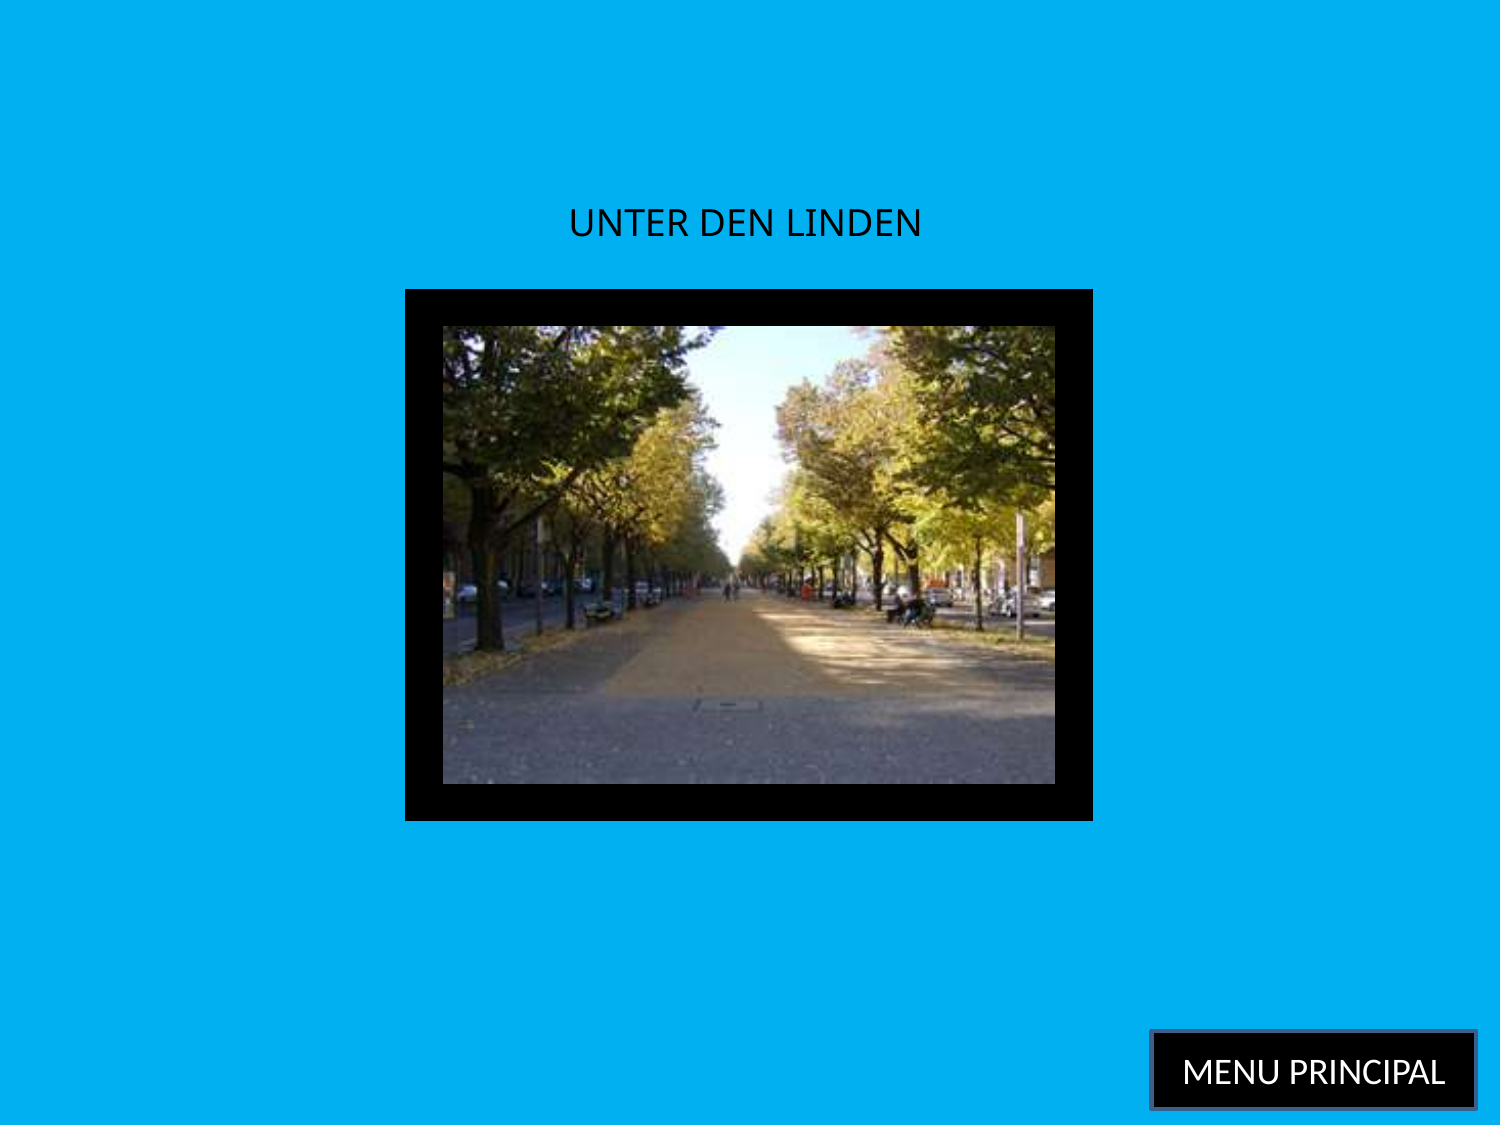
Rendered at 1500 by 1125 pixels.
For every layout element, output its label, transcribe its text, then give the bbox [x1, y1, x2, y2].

text_box UNTER DEN LINDEN [350, 191, 1142, 251]
text_box MENU PRINCIPAL [1149, 1029, 1478, 1111]
picture [442, 326, 1056, 784]
